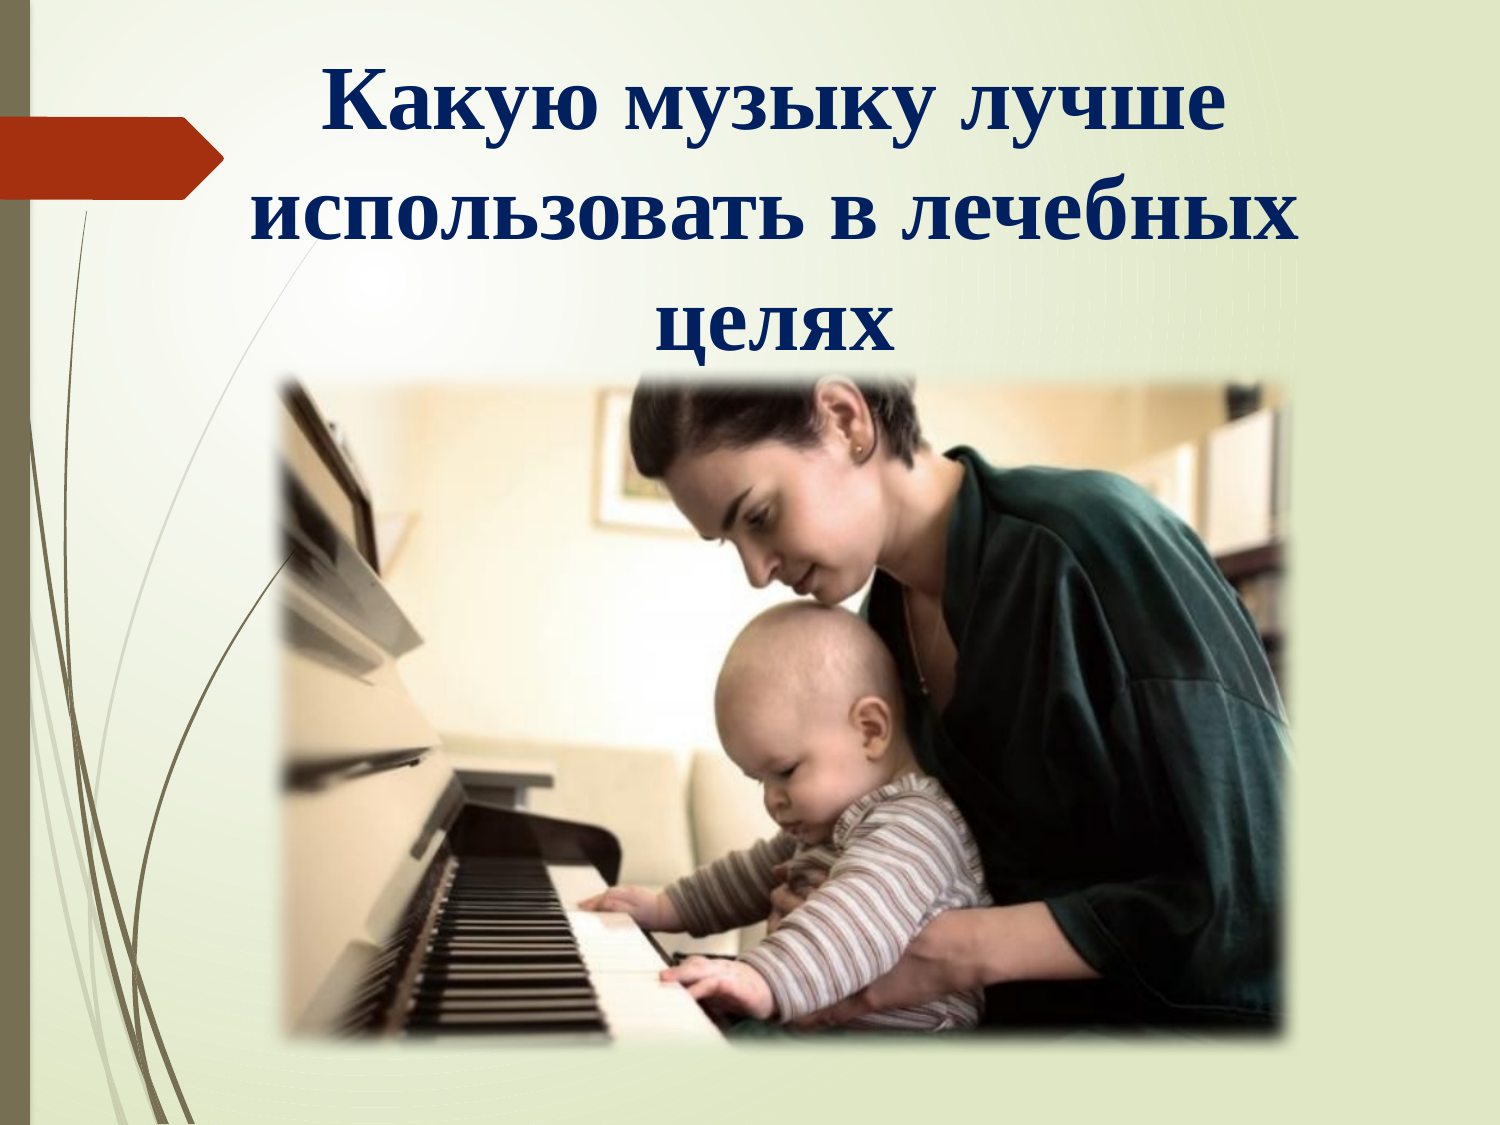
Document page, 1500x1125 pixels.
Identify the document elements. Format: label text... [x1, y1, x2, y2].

picture [265, 366, 1303, 1057]
title Какую музыку лучше использовать в лечебных целях [123, 30, 1427, 219]
